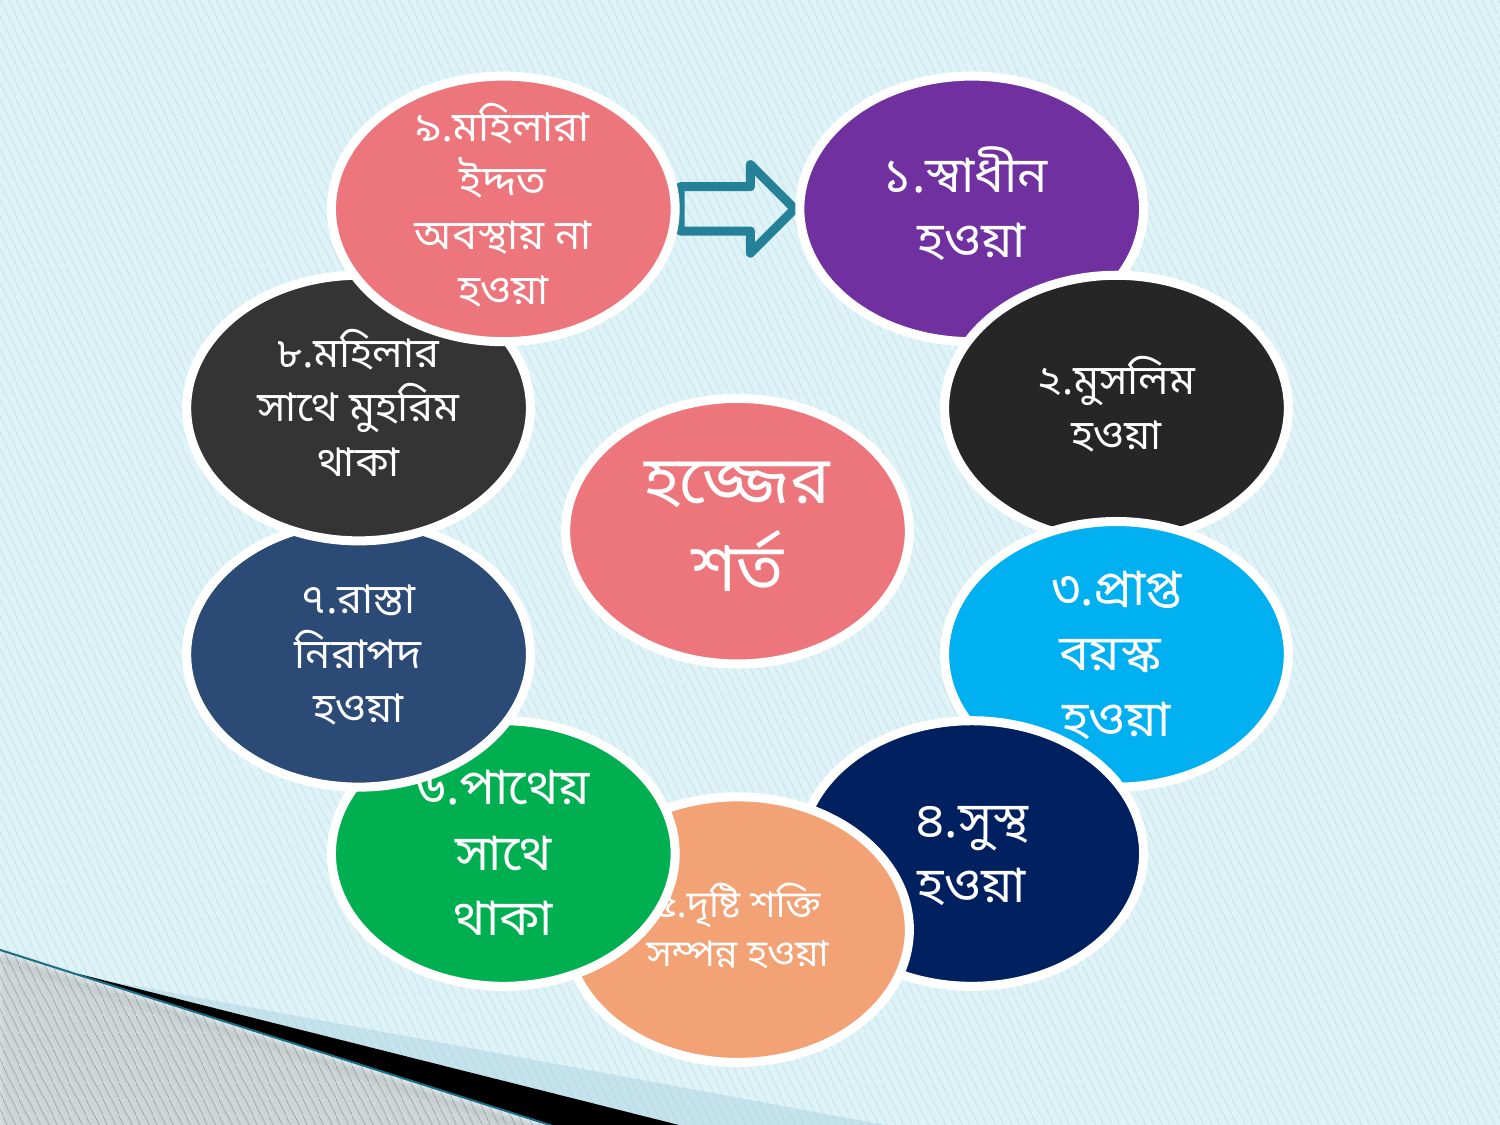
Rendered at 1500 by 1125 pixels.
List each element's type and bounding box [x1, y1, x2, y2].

text_box [49, 0, 1426, 1063]
